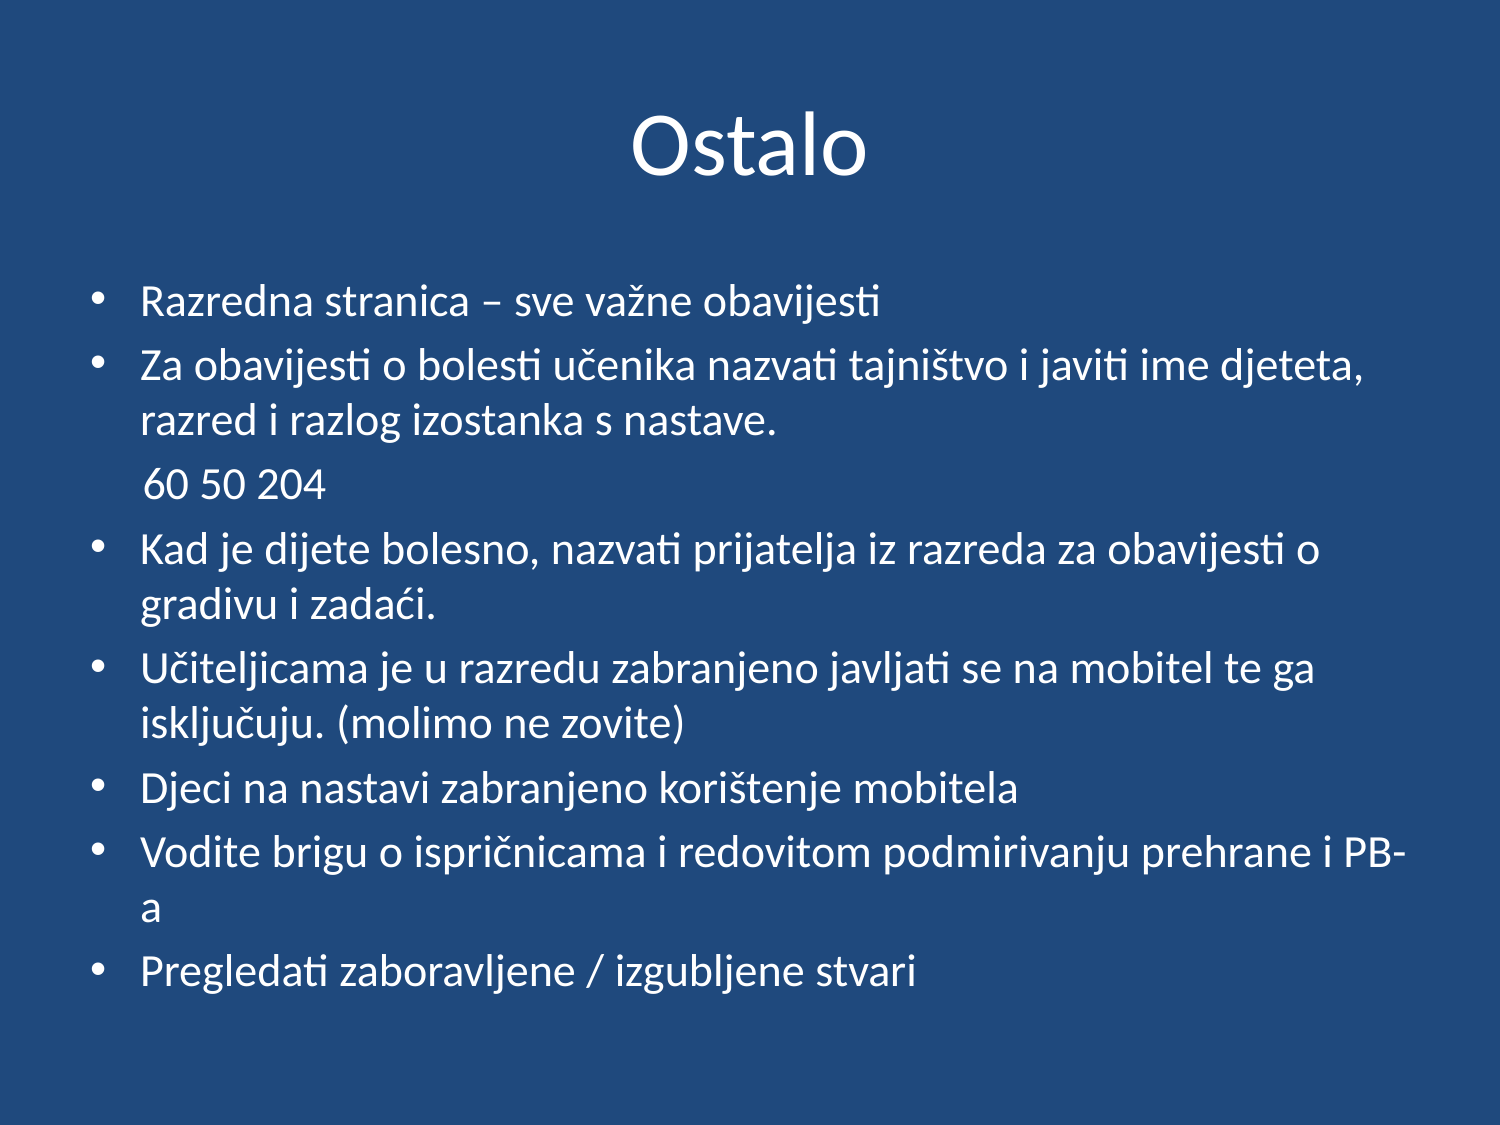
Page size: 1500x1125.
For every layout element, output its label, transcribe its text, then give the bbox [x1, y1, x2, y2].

title Ostalo [75, 45, 1425, 233]
list Razredna stranica – sve važne obavijesti Za obavijesti o bolesti učenika nazvati tajništvo i javiti ime djeteta, razred i razlog izostanka s nastave. 60 50 204 Kad je dijete bolesno, nazvati prijatelja iz razreda za obavijesti o gradivu i zadaći. Učiteljicama je u razredu zabranjeno javljati se na mobitel te ga isključuju. (molimo ne zovite) Djeci na nastavi zabranjeno korištenje mobitela Vodite brigu o ispričnicama i redovitom podmirivanju prehrane i PB-a Pregledati zaboravljene / izgubljene stvari [75, 262, 1425, 1005]
